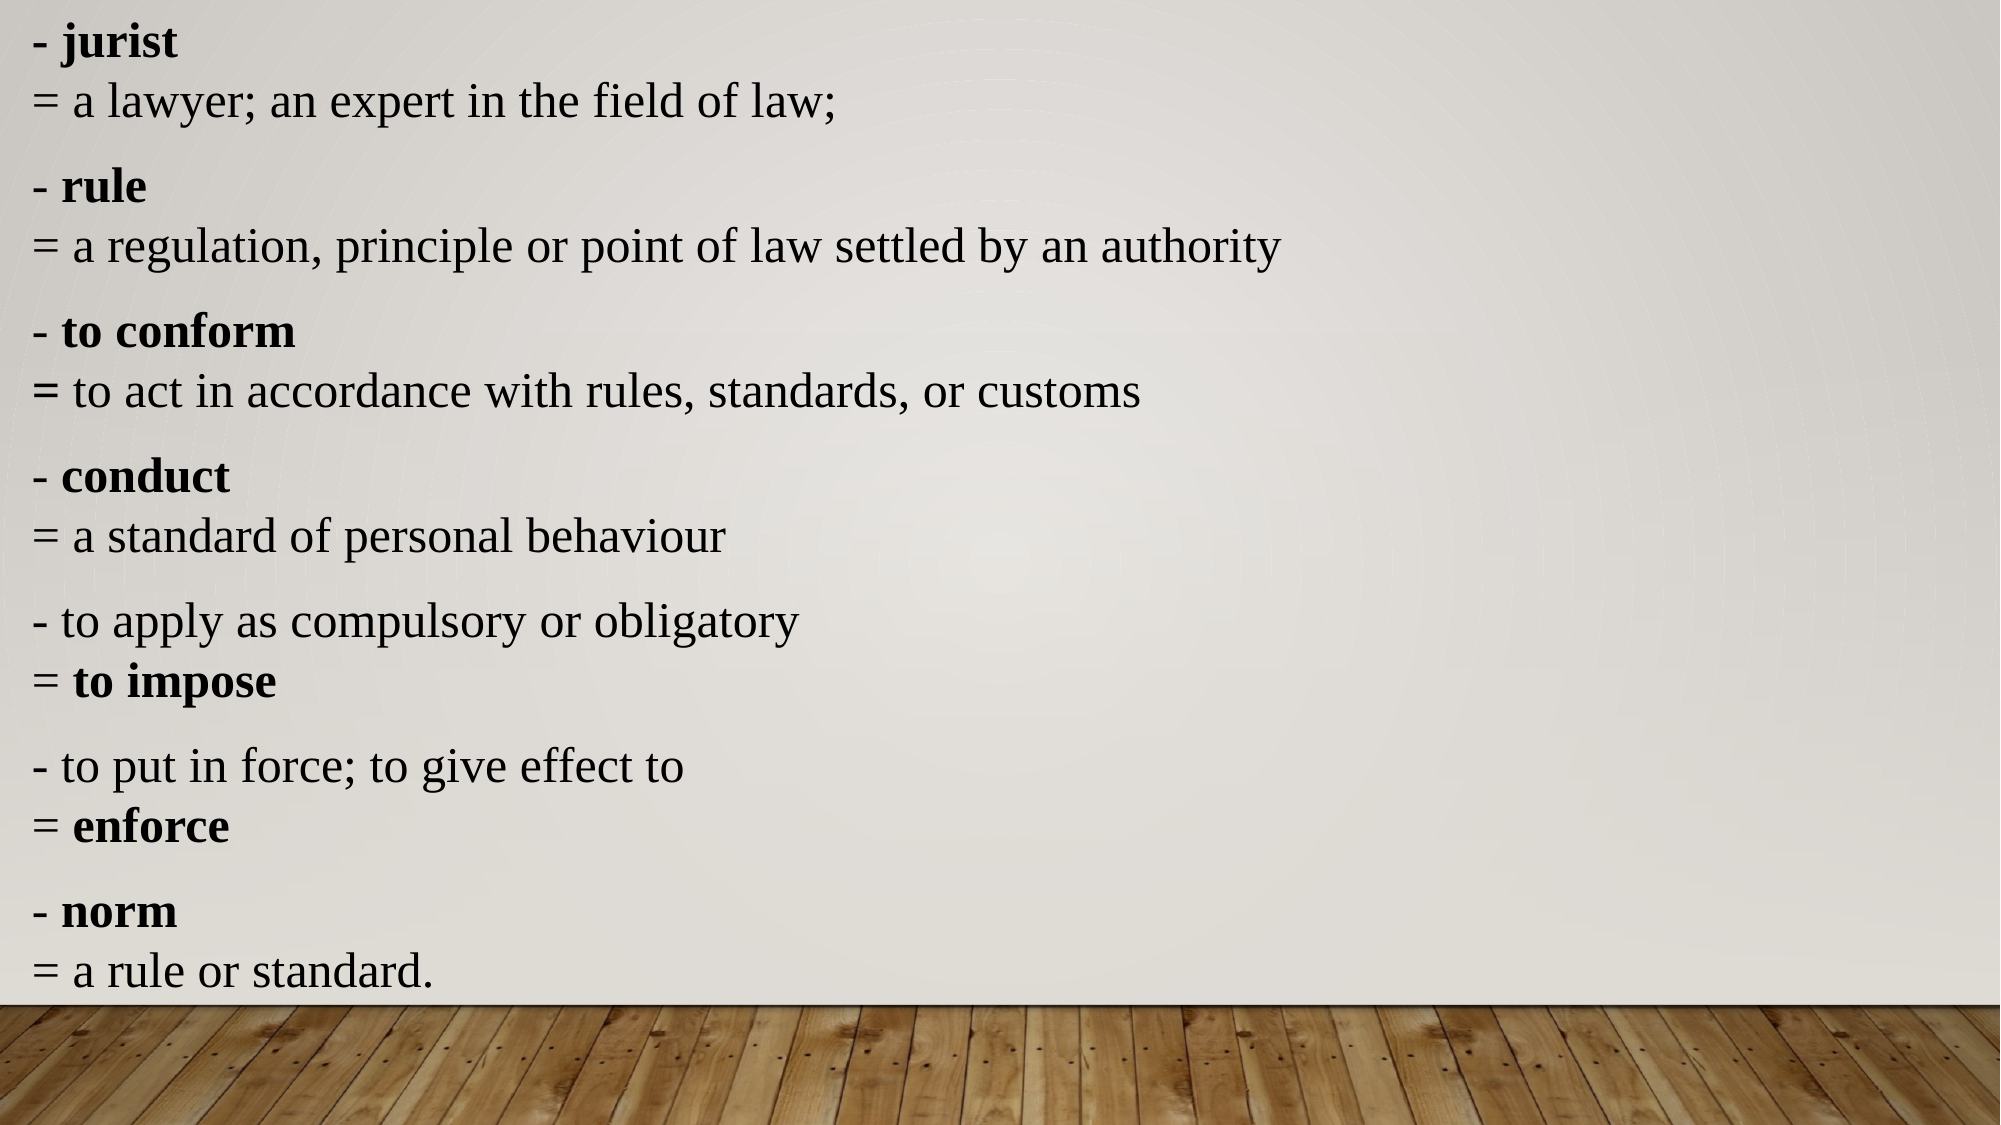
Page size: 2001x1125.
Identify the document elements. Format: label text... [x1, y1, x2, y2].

picture [0, 1005, 2000, 1125]
text_box - jurist = a lawyer; an expert in the field of law; - rule = a regulation, principle or point of law settled by an authority - to conform = to act in accordance with rules, standards, or customs - conduct = a standard of personal behaviour - to apply as compulsory or obligatory = to impose - to put in force; to give effect to = enforce - norm = a rule or standard. [17, 0, 1980, 1005]
